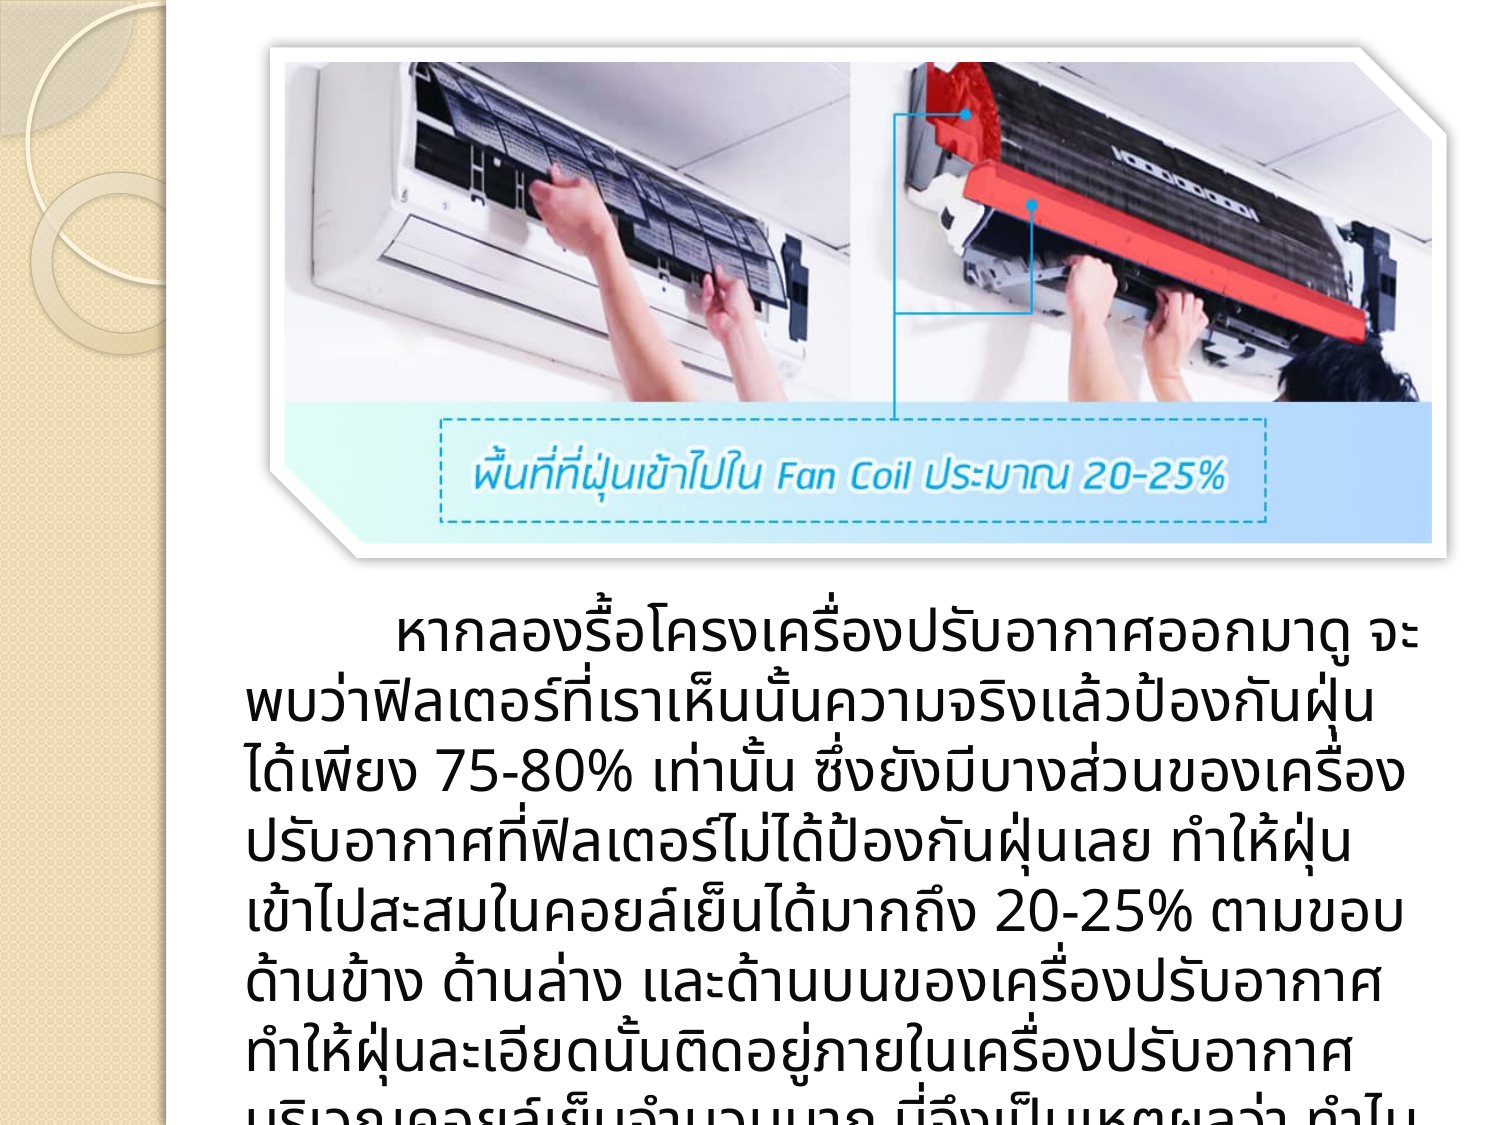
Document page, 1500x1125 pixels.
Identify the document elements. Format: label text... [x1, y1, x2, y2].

text_box หากลองรื้อโครงเครื่องปรับอากาศออกมาดู จะพบว่าฟิลเตอร์ที่เราเห็นนั้นความจริงแล้วป้องกันฝุ่นได้เพียง 75-80% เท่านั้น ซึ่งยังมีบางส่วนของเครื่องปรับอากาศที่ฟิลเตอร์ไม่ได้ป้องกันฝุ่นเลย ทำให้ฝุ่นเข้าไปสะสมในคอยล์เย็นได้มากถึง 20-25% ตามขอบด้านข้าง ด้านล่าง และด้านบนของเครื่องปรับอากาศ ทำให้ฝุ่นละเอียดนั้นติดอยู่ภายในเครื่องปรับอากาศ บริเวณคอยล์เย็นจำนวนมาก นี่จึงเป็นเหตุผลว่า ทำไมการล้างใหญ่ในแต่ละครั้ง น้ำที่ได้จึงมีสีดำและสกปรก!! [229, 586, 1440, 1125]
picture [277, 54, 1440, 551]
